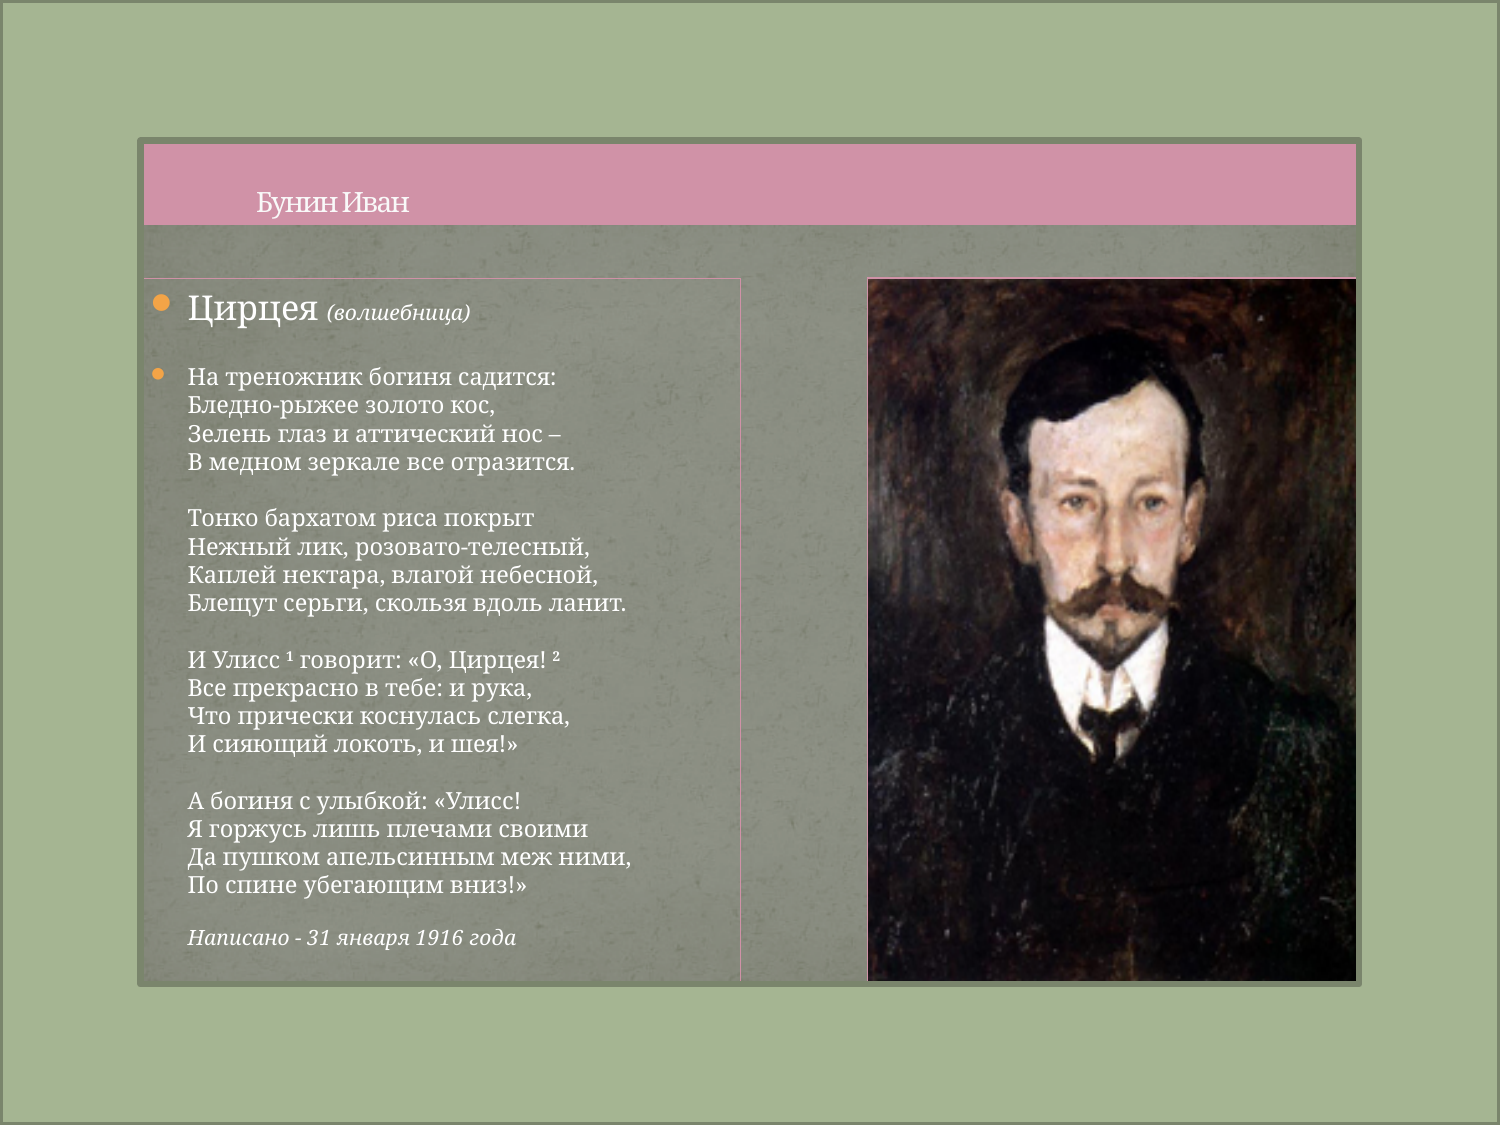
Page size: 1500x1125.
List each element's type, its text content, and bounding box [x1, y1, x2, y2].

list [870, 280, 1365, 987]
list Цирцея (волшебница) На треножник богиня садится: Бледно-рыжее золото кос, Зелень глаз и аттический нос – В медном зеркале все отразится. Тонко бархатом риса покрыт Нежный лик, розовато-телесный, Каплей нектара, влагой небесной, Блещут серьги, скользя вдоль ланит. И Улисс 1 говорит: «О, Цирцея! 2 Все прекрасно в тебе: и рука, Что прически коснулась слегка, И сияющий локоть, и шея!» А богиня с улыбкой: «Улисс! Я горжусь лишь плечами своими Да пушком апельсинным меж ними, По спине убегающим вниз!» Написано - 31 января 1916 года [144, 278, 741, 981]
text_box [0, 0, 1500, 1125]
title Бунин Иван [144, 144, 1356, 225]
